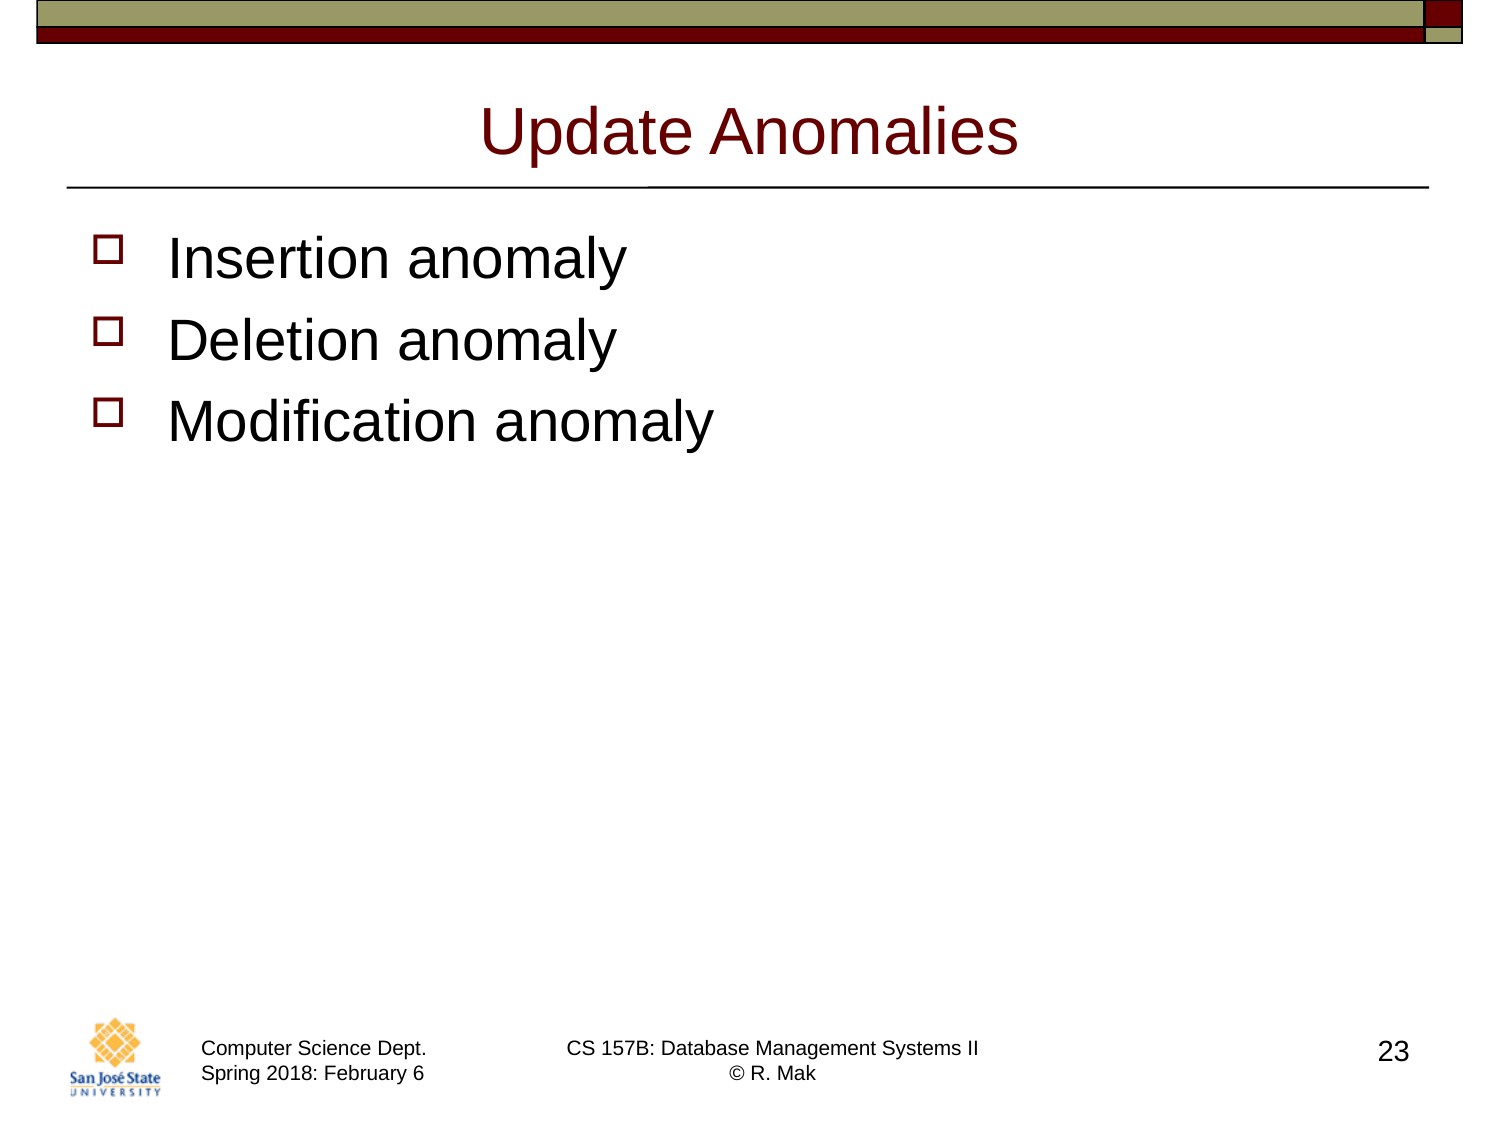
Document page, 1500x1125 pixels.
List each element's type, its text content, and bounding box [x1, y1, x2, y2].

list Insertion anomaly Deletion anomaly Modification anomaly [75, 212, 1425, 1006]
slide_number 23 [1305, 1025, 1425, 1100]
title Update Anomalies [75, 67, 1425, 175]
picture [60, 1012, 166, 1112]
